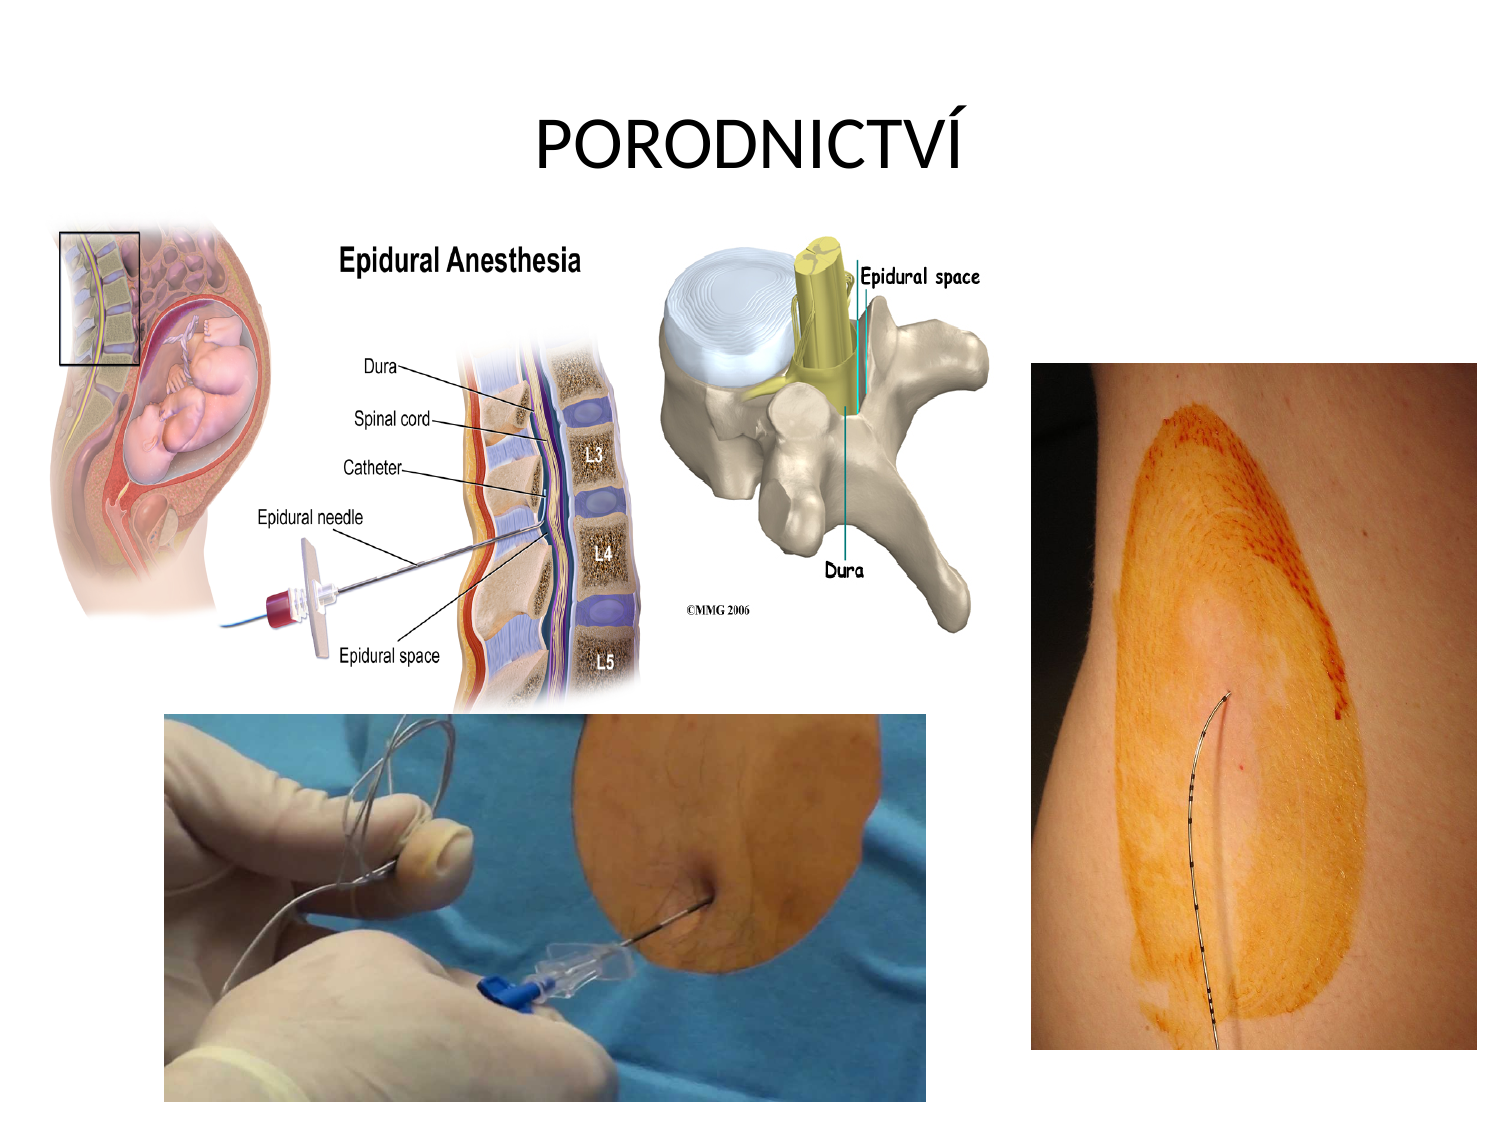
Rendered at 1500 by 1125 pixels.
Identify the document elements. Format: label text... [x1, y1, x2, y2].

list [1031, 362, 1477, 1051]
picture [644, 210, 1008, 647]
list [23, 198, 657, 727]
title PORODNICTVÍ [75, 45, 1425, 233]
picture [163, 714, 927, 1102]
